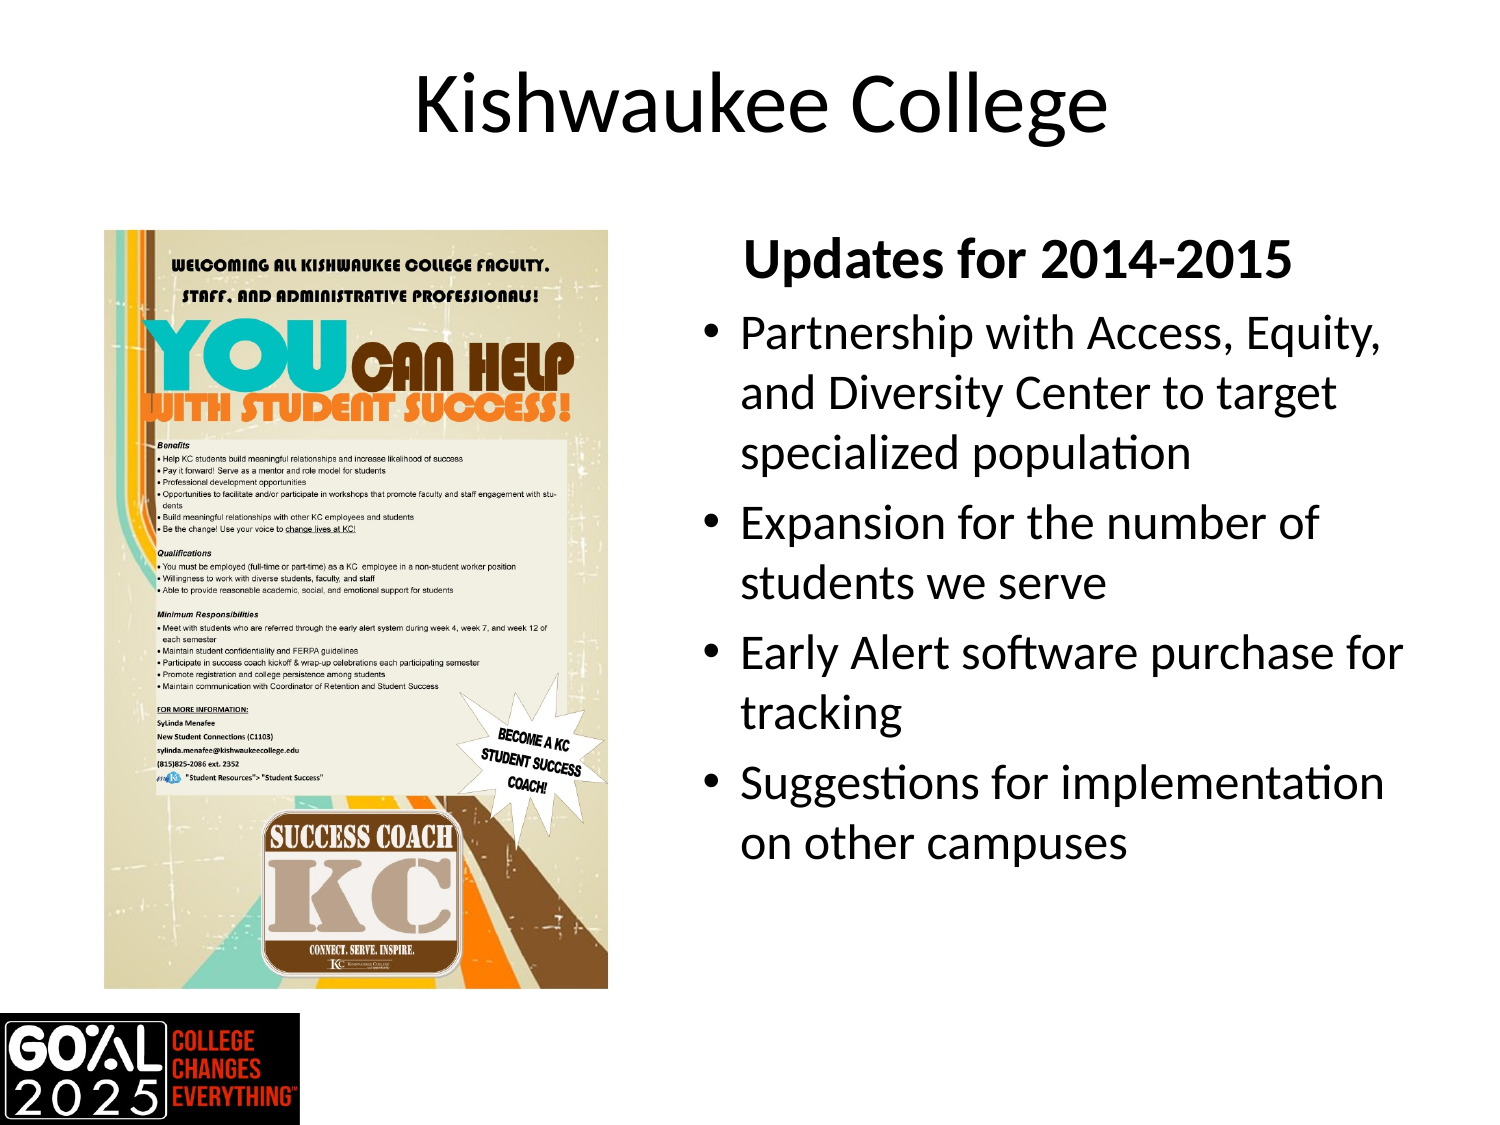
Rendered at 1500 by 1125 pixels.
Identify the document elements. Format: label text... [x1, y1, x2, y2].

picture [0, 1013, 300, 1125]
picture [99, 224, 613, 994]
title Kishwaukee College [87, 37, 1438, 158]
list Updates for 2014-2015 Partnership with Access, Equity, and Diversity Center to target specialized population Expansion for the number of students we serve Early Alert software purchase for tracking Suggestions for implementation on other campuses [537, 212, 1425, 1013]
